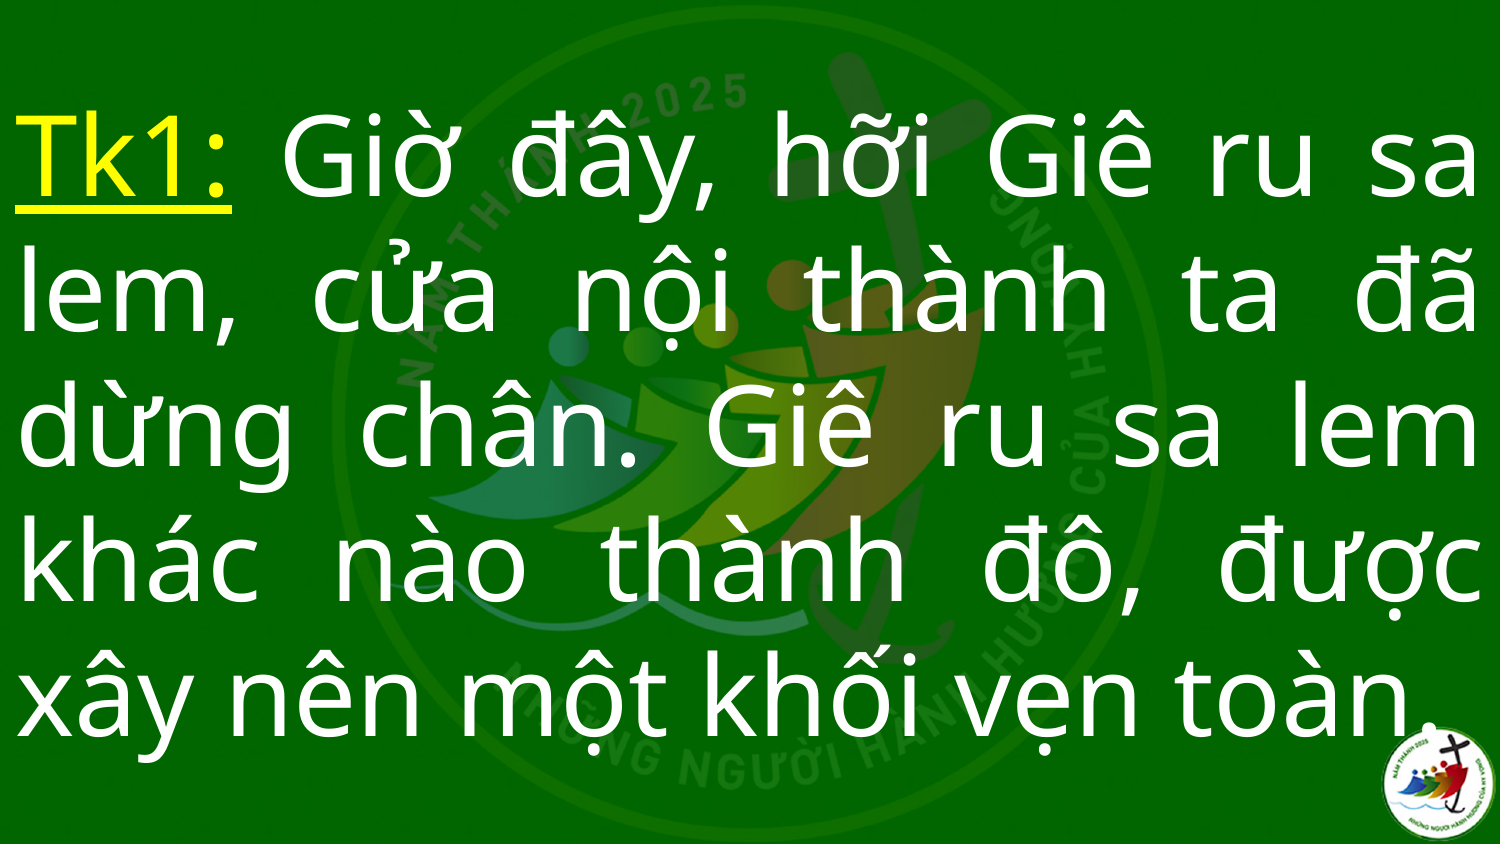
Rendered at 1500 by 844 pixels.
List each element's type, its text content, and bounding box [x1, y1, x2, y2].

title Tk1: Giờ đây, hỡi Giê ru sa lem, cửa nội thành ta đã dừng chân. Giê ru sa lem khác nào thành đô, được xây nên một khối vẹn toàn. [0, 0, 1500, 844]
